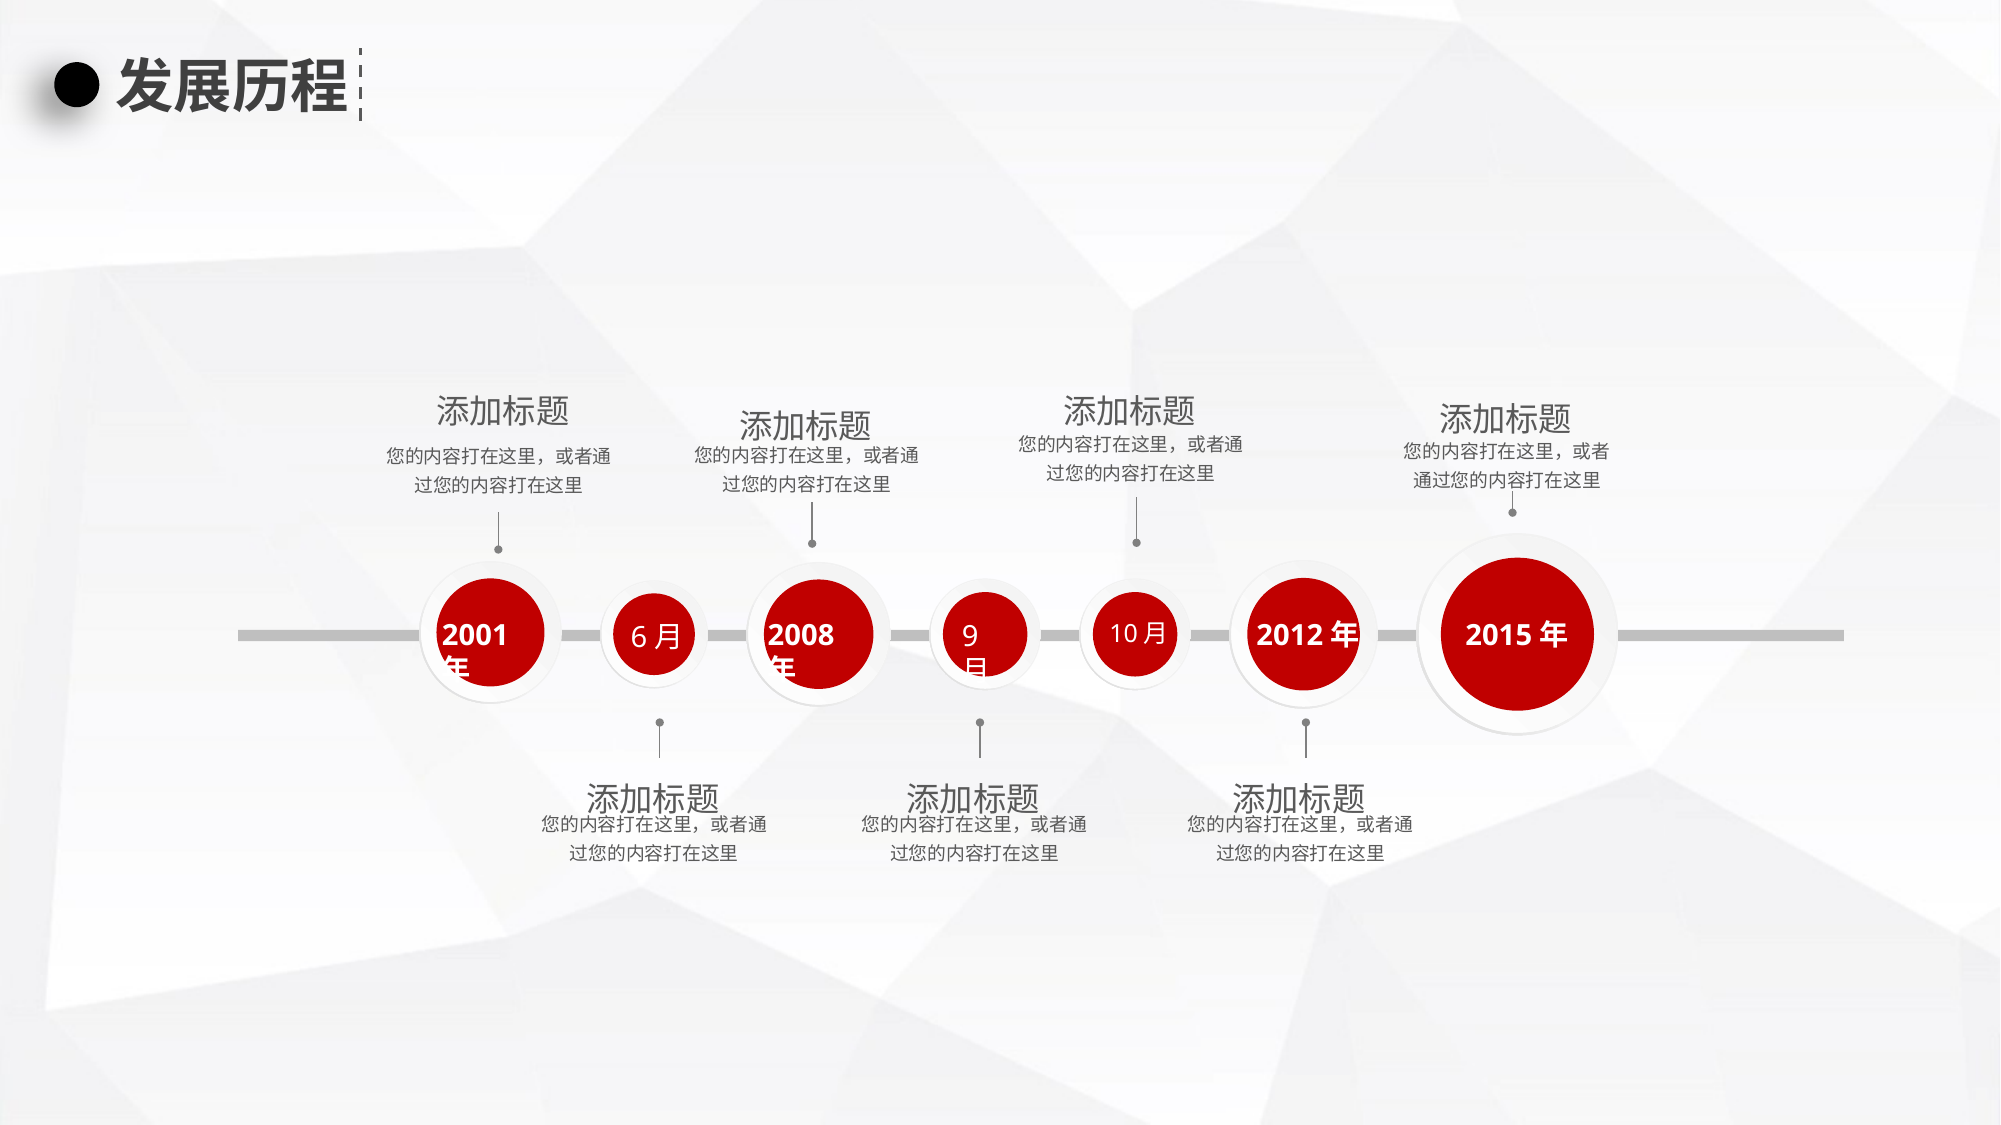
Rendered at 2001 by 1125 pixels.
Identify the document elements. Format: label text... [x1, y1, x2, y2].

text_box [520, 722, 788, 873]
text_box [1386, 629, 1416, 642]
text_box [728, 629, 745, 642]
picture [0, 0, 2001, 1125]
text_box [238, 629, 419, 642]
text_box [1229, 559, 1386, 709]
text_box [841, 722, 1108, 873]
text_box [1379, 378, 1635, 513]
text_box [566, 629, 600, 642]
text_box [1619, 629, 1844, 642]
text_box 发展历程 [73, 41, 364, 127]
text_box [53, 61, 101, 109]
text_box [1416, 533, 1619, 736]
text_box [1196, 629, 1229, 642]
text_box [600, 580, 728, 689]
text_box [419, 560, 566, 704]
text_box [677, 385, 936, 544]
text_box [892, 629, 929, 642]
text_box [1079, 578, 1196, 691]
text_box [996, 370, 1266, 543]
text_box [1041, 629, 1079, 642]
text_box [343, 370, 663, 550]
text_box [745, 561, 892, 707]
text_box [929, 578, 1041, 691]
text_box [1167, 722, 1434, 873]
